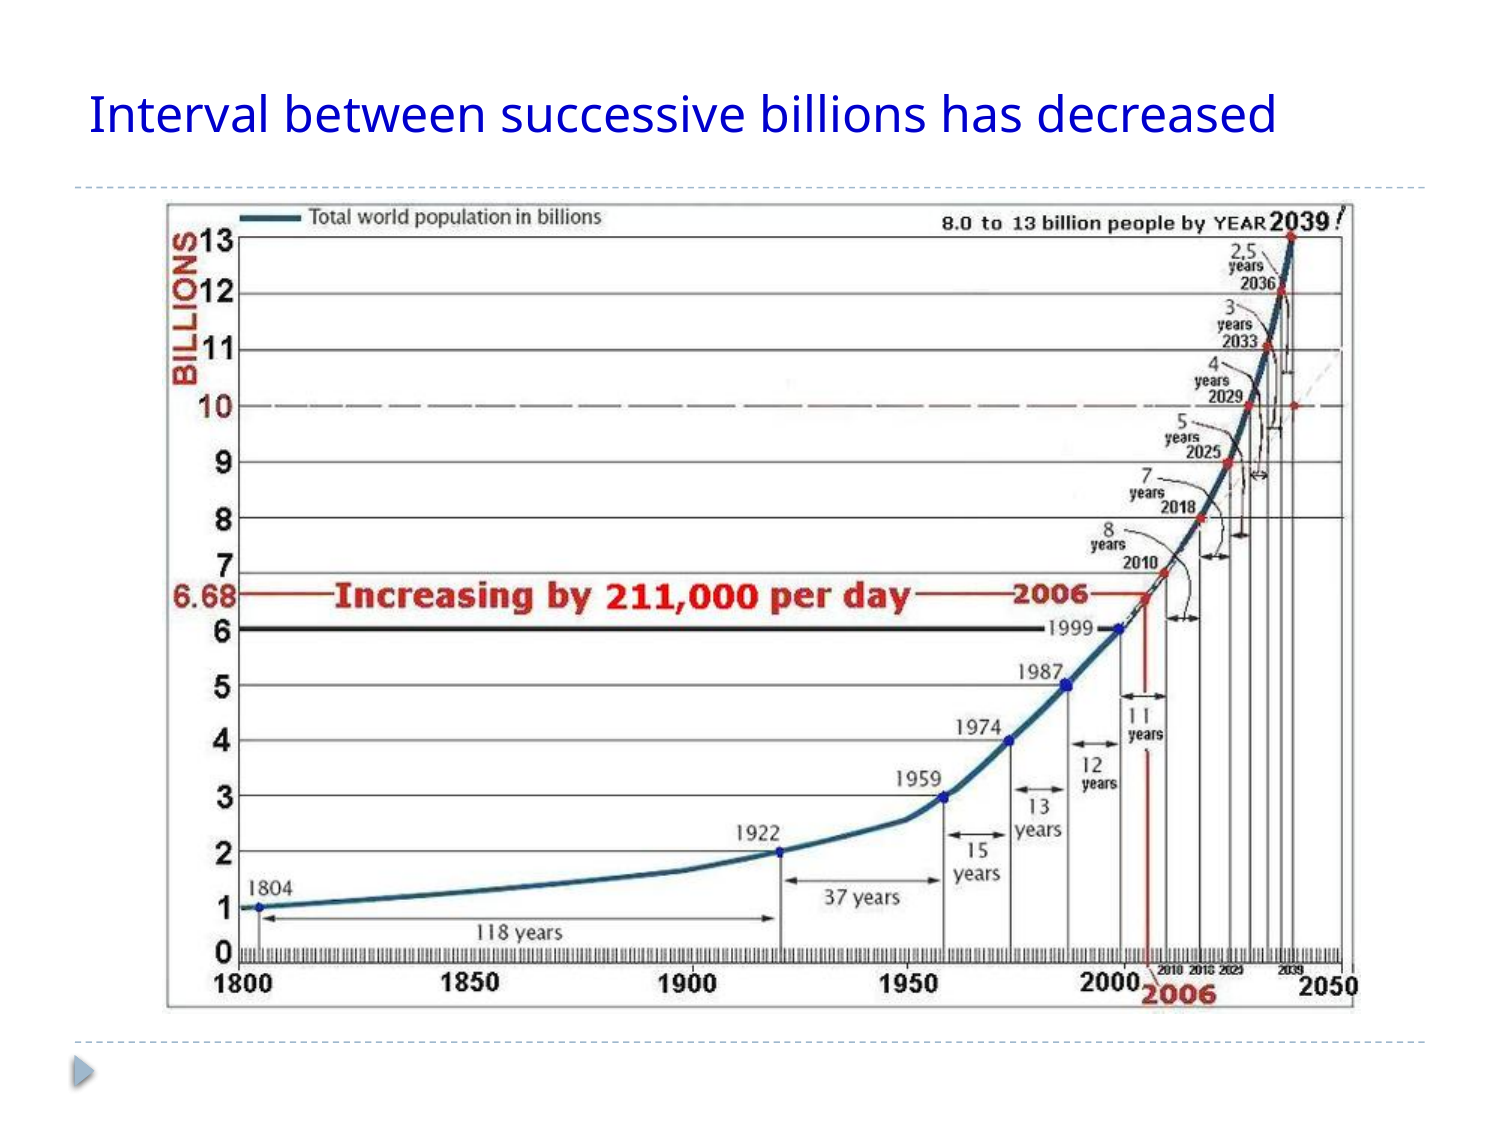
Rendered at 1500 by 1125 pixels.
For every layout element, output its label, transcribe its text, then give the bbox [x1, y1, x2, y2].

picture [162, 199, 1361, 1014]
title Interval between successive billions has decreased [75, 37, 1425, 188]
